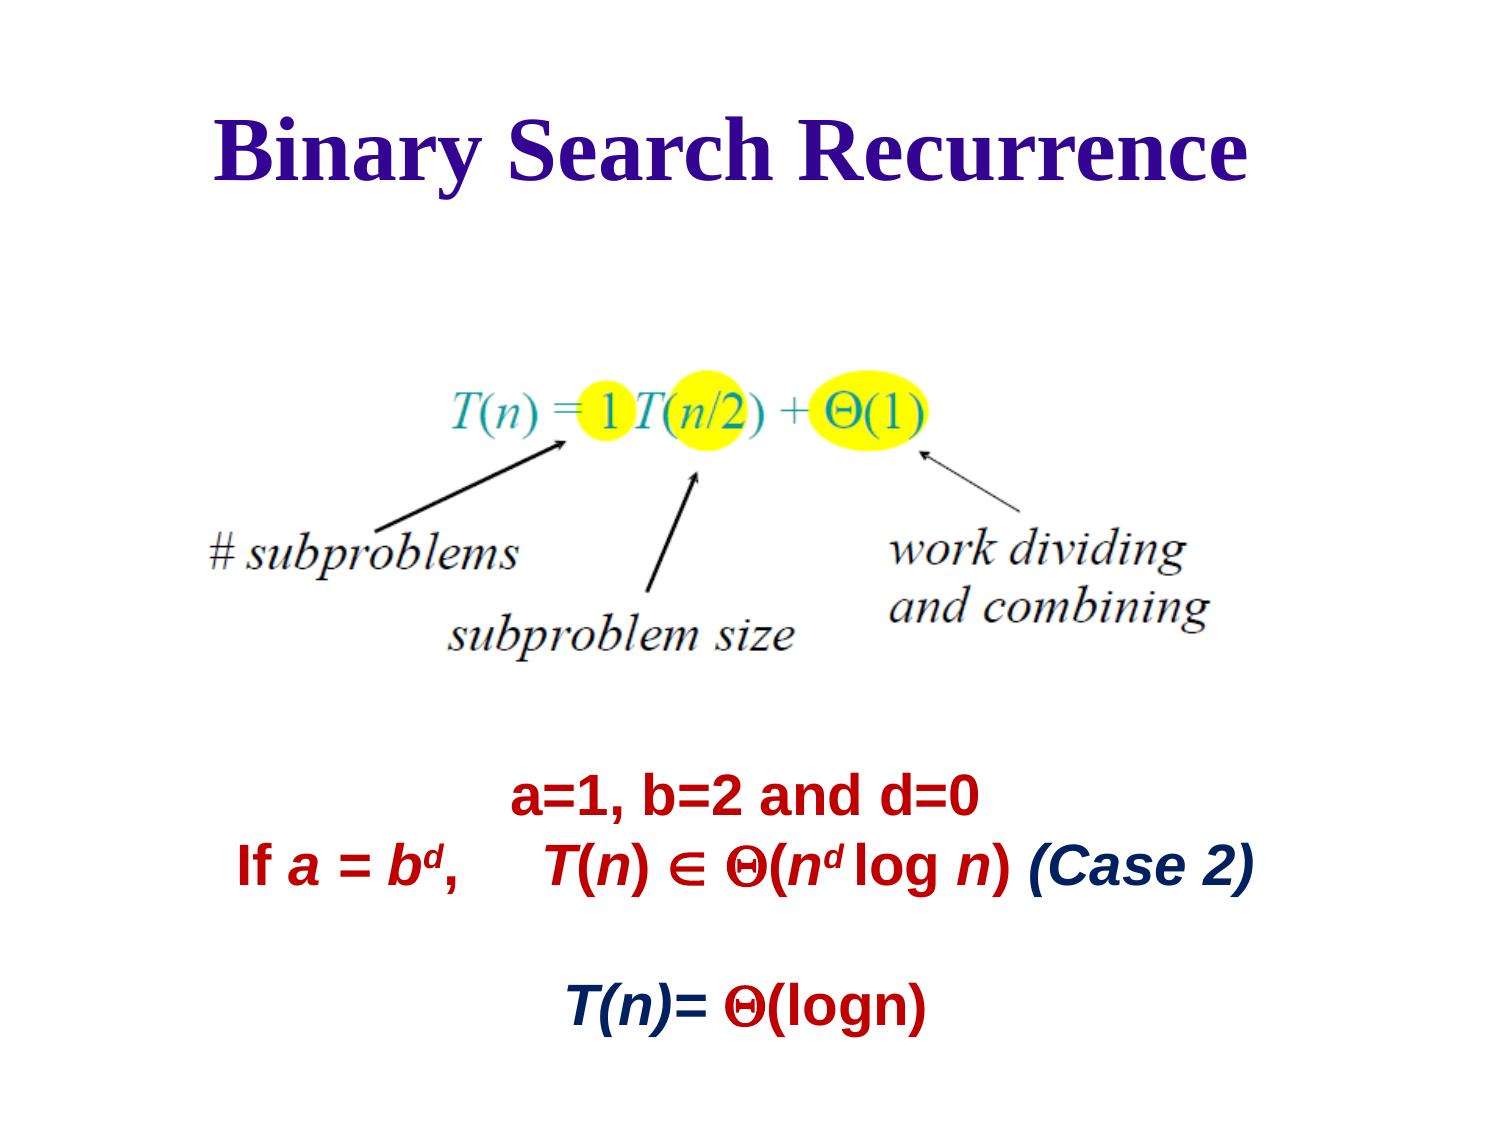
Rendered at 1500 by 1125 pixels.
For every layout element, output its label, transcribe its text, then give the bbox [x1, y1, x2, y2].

text_box Binary Search Recurrence [112, 50, 1375, 238]
text_box a=1, b=2 and d=0 If a = bd, T(n)  (nd log n) (Case 2) T(n)= (logn) [221, 780, 1271, 1045]
picture [177, 352, 1323, 773]
